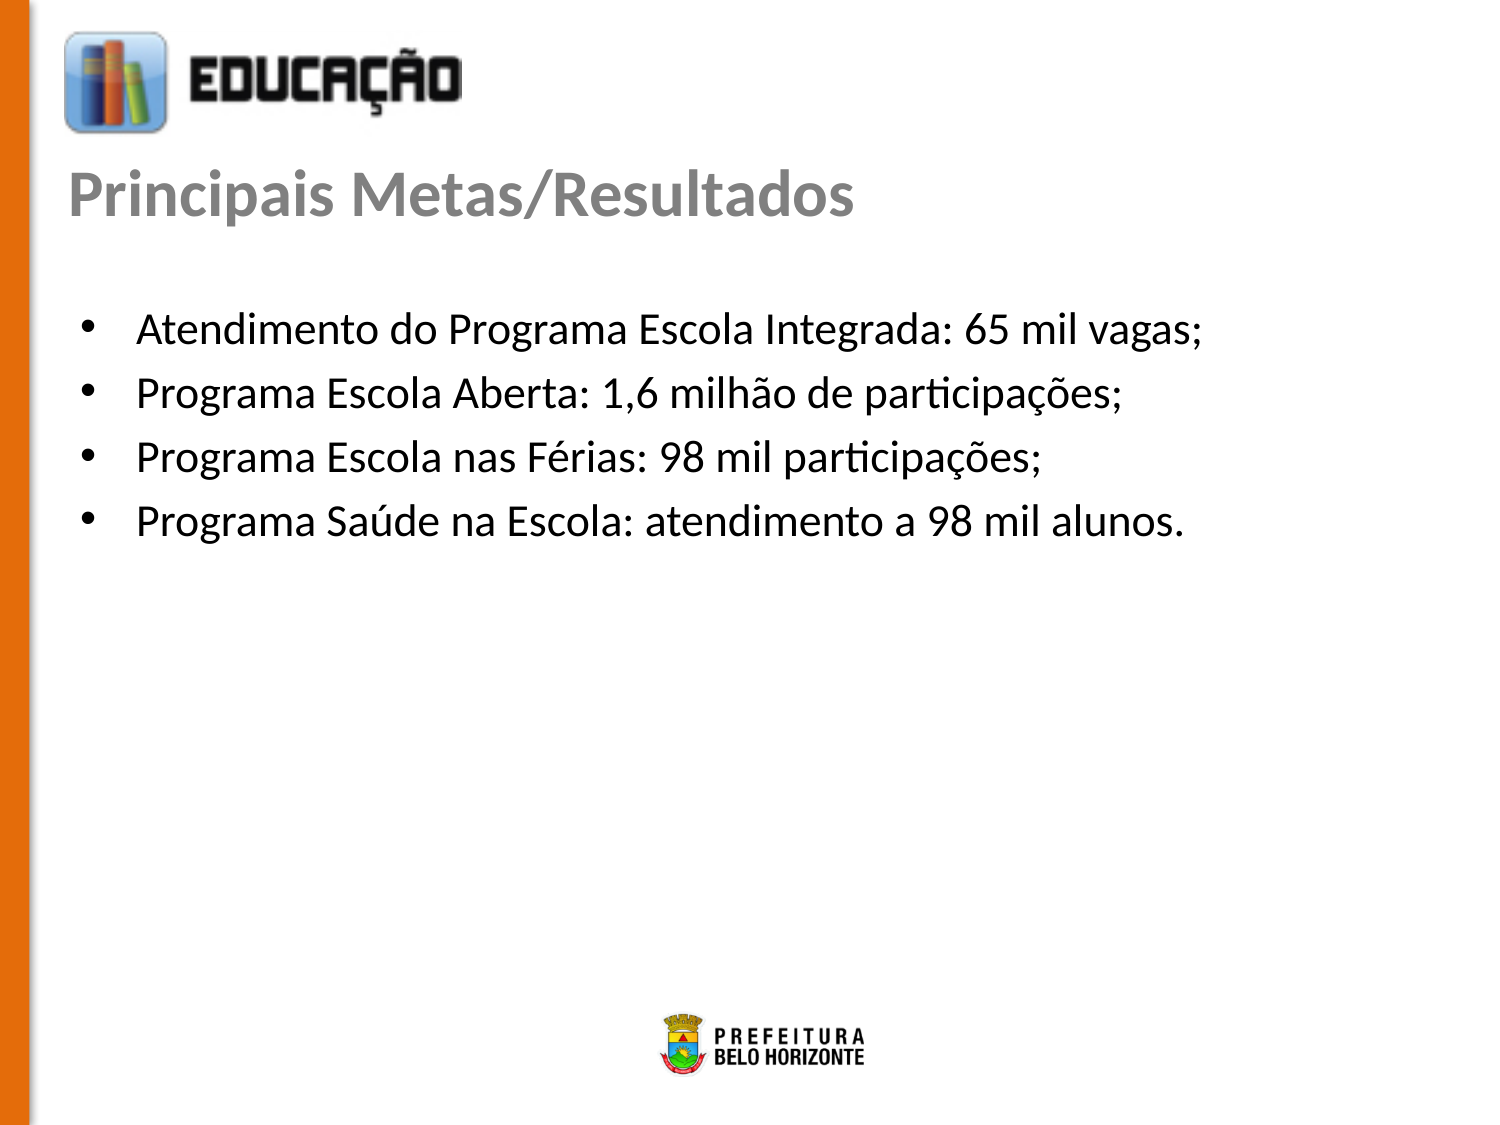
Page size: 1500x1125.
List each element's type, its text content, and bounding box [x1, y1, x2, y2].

text_box Atendimento do Programa Escola Integrada: 65 mil vagas; Programa Escola Aberta: 1,6 milhão de participações; Programa Escola nas Férias: 98 mil participações; Programa Saúde na Escola: atendimento a 98 mil alunos. [64, 290, 1436, 1083]
text_box [0, 0, 32, 1125]
text_box Principais Metas/Resultados [53, 113, 1355, 265]
picture [657, 1011, 864, 1077]
picture [64, 30, 462, 137]
